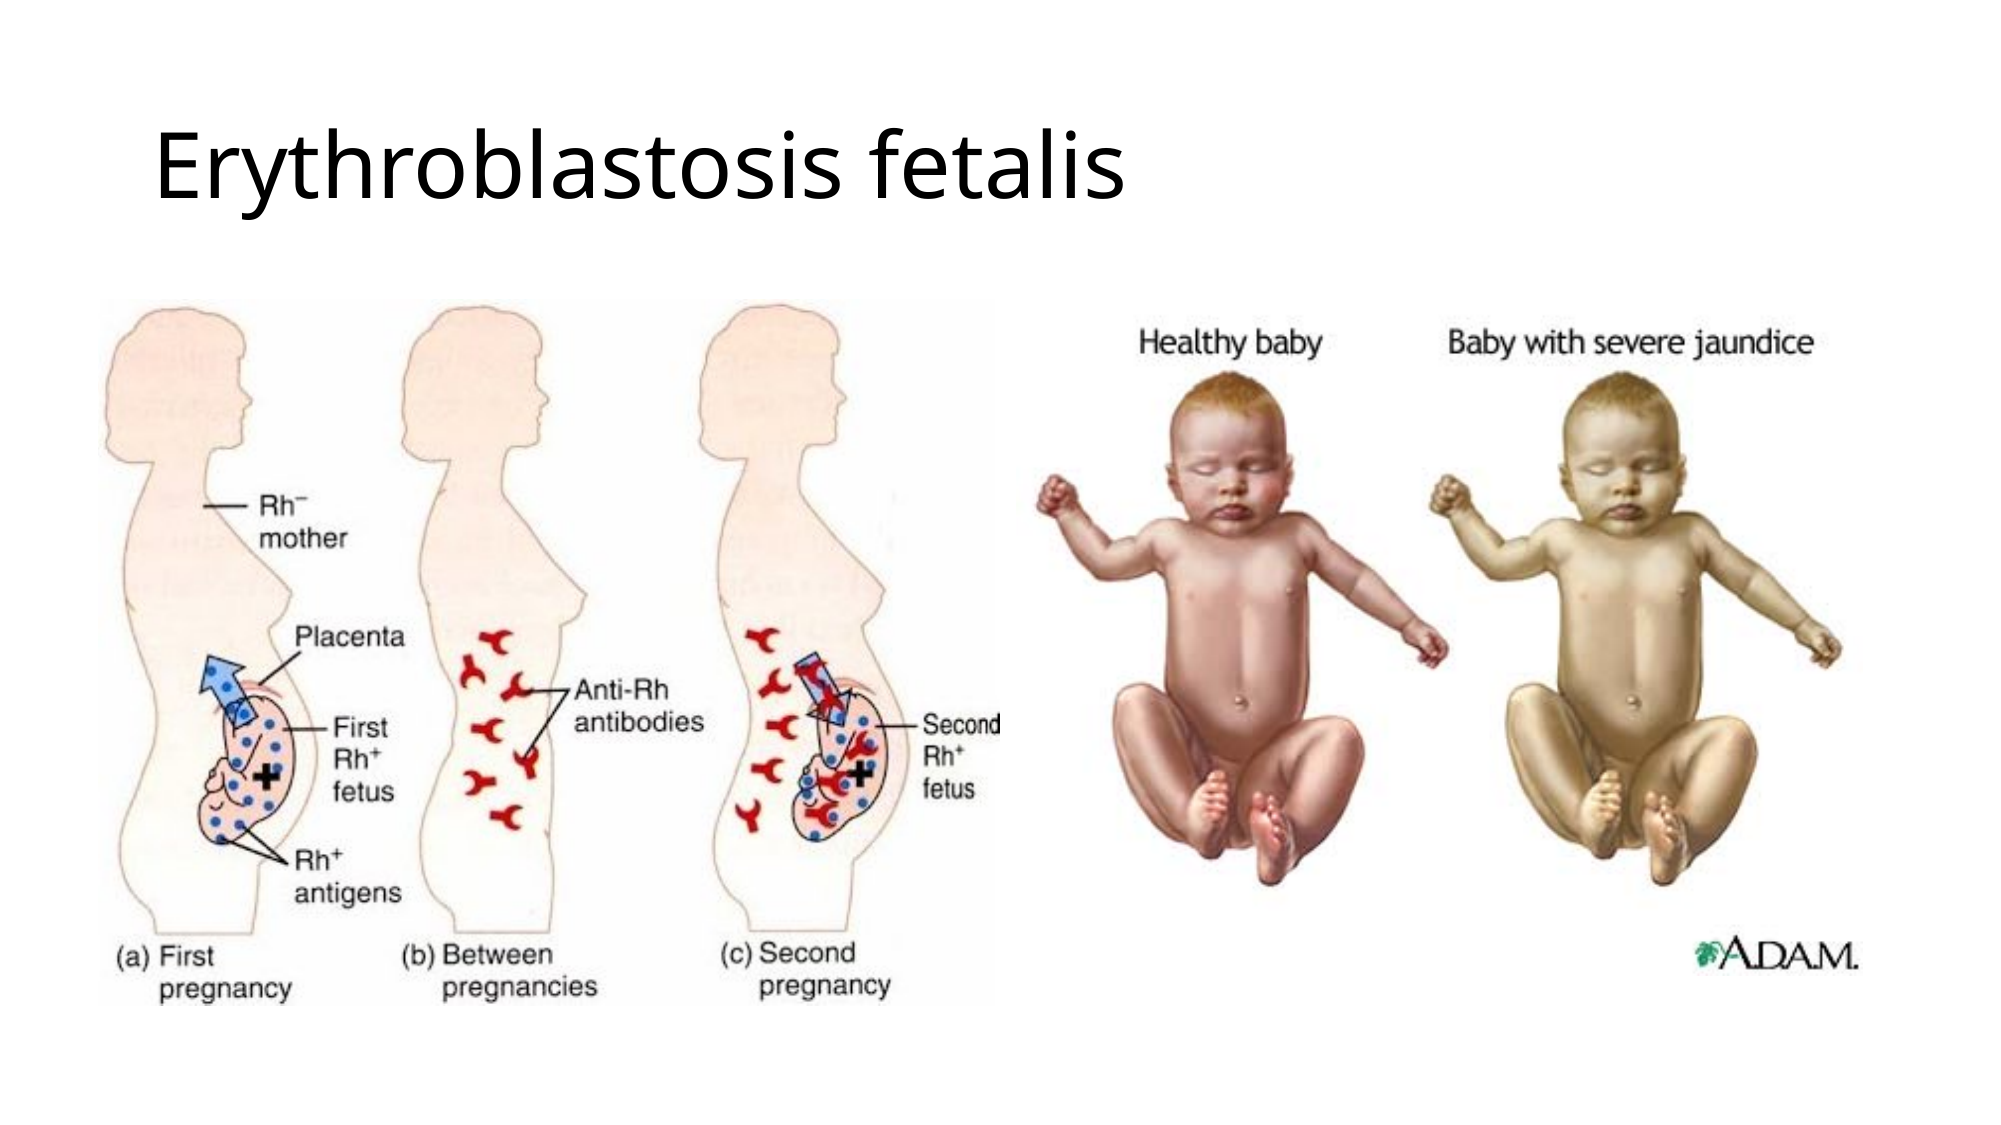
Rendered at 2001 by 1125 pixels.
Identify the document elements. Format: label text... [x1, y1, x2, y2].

picture [1016, 299, 1863, 977]
picture [98, 299, 1000, 1006]
title Erythroblastosis fetalis [137, 59, 1863, 278]
